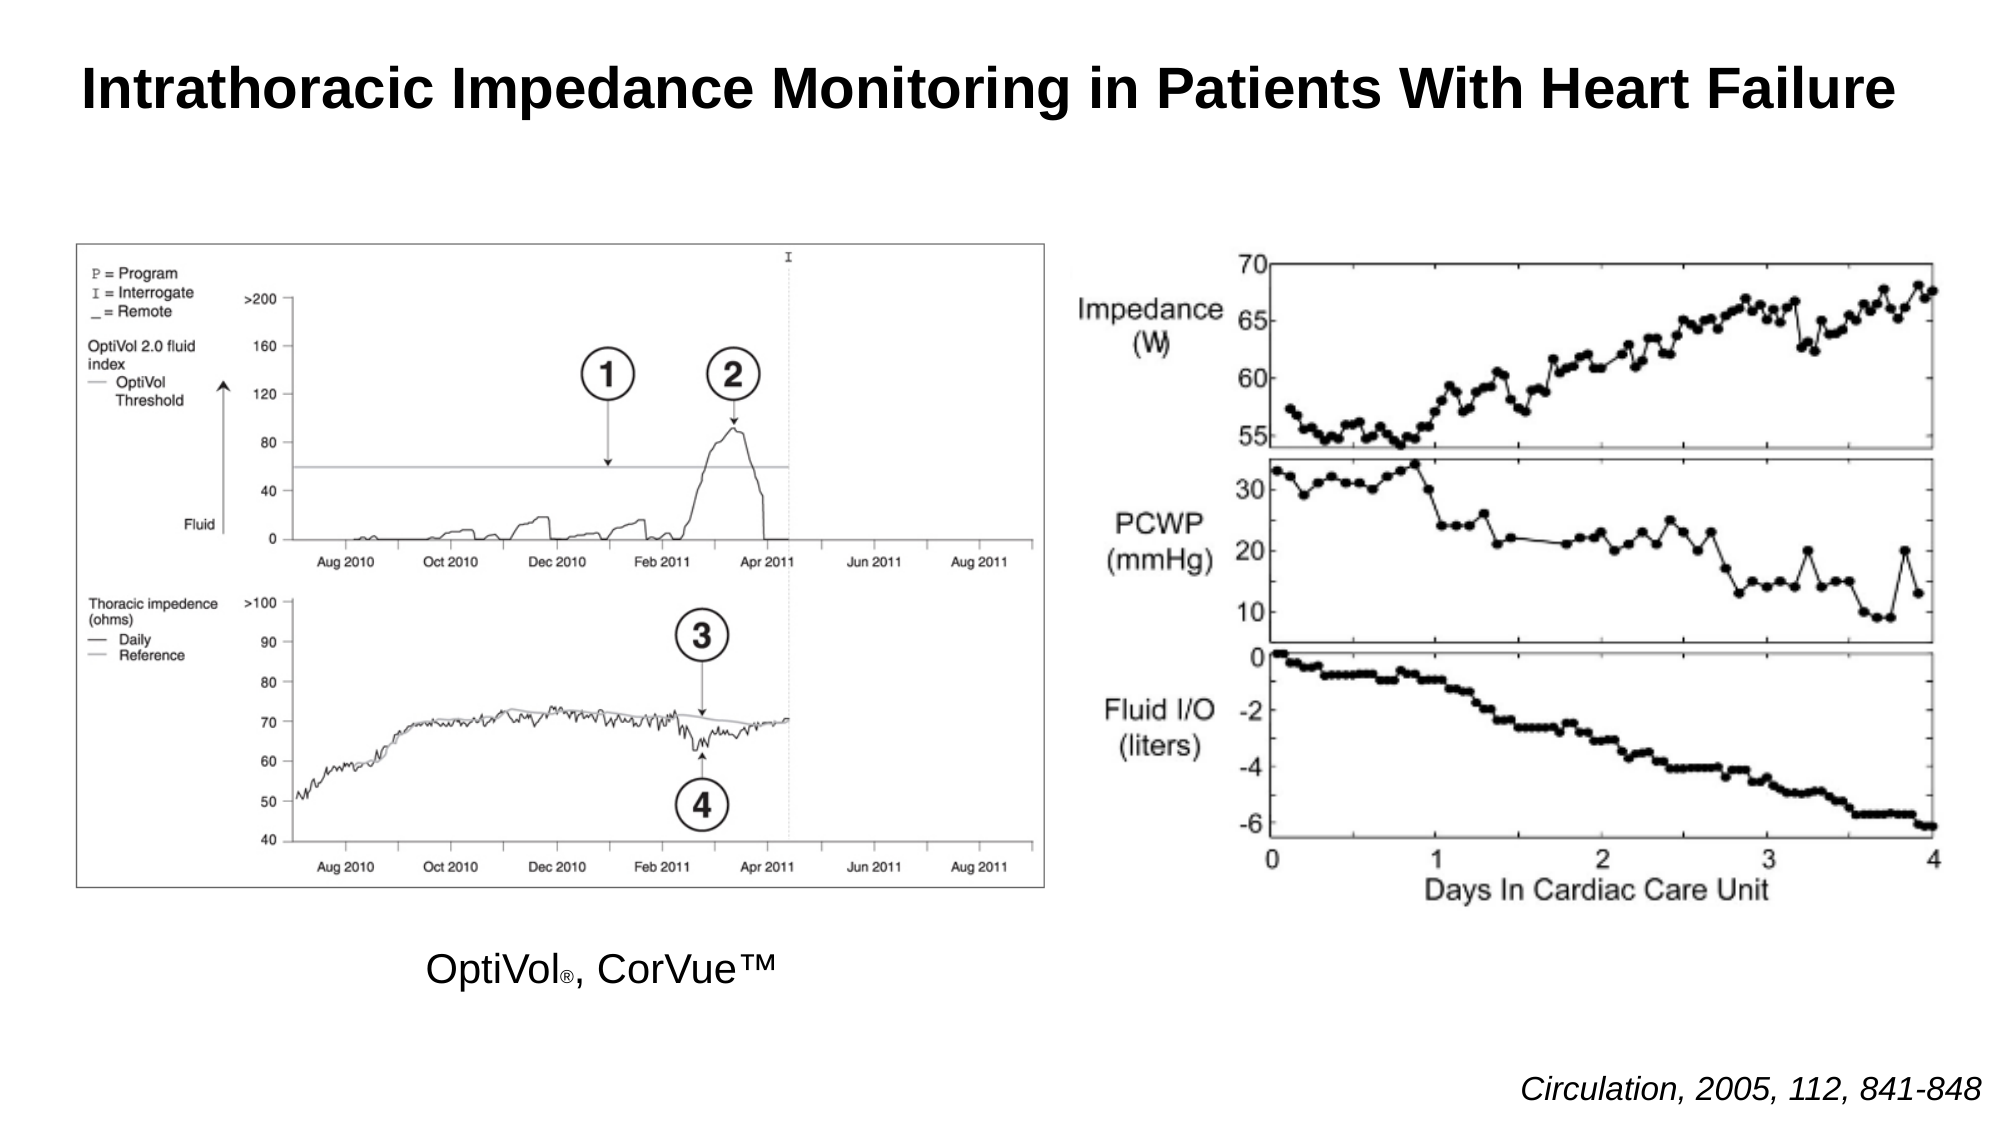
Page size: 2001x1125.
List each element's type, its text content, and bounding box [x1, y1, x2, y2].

picture [66, 231, 1055, 897]
text_box Circulation, 2005, 112, 841-848 [1505, 1059, 1998, 1115]
picture [1070, 243, 1960, 918]
text_box OptiVol®, CorVue™ [410, 934, 794, 1000]
text_box Intrathoracic Impedance Monitoring in Patients With Heart Failure [66, 42, 1953, 128]
